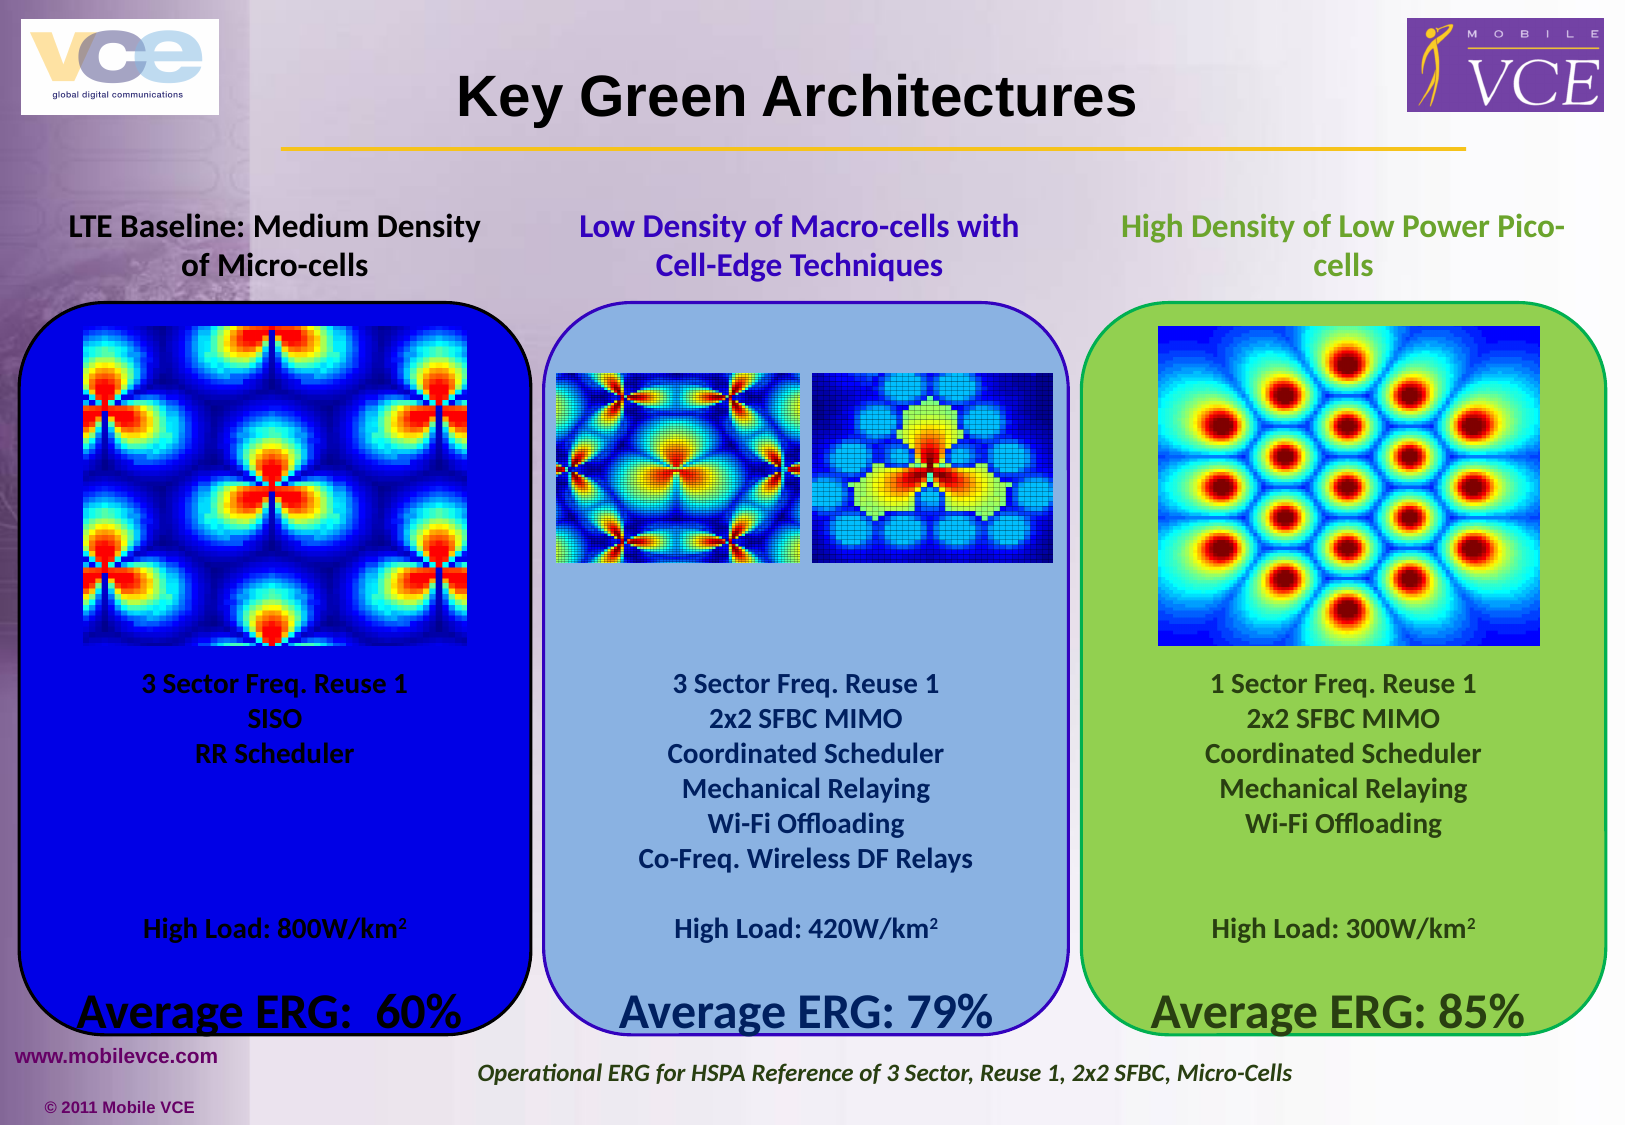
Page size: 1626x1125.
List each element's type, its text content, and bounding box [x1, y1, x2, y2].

text_box [543, 302, 1069, 993]
text_box 3 Sector Freq. Reuse 1 SISO RR Scheduler High Load: 800W/km2 Average ERG: 60% [31, 656, 519, 1047]
title Key Green Architectures [441, 30, 1581, 157]
text_box LTE Baseline: Medium Density of Micro-cells [44, 196, 506, 291]
text_box High Density of Low Power Pico-cells [1081, 196, 1606, 291]
text_box 3 Sector Freq. Reuse 1 2x2 SFBC MIMO Coordinated Scheduler Mechanical Relaying Wi-Fi Offloading Co-Freq. Wireless DF Relays High Load: 420W/km2 Average ERG: 79% [556, 656, 1056, 1047]
text_box Operational ERG for HSPA Reference of 3 Sector, Reuse 1, 2x2 SFBC, Micro-Cells [379, 1049, 1309, 1094]
text_box Low Density of Macro-cells with Cell-Edge Techniques [530, 196, 1069, 291]
text_box [1081, 302, 1606, 993]
picture [0, 0, 1625, 1125]
text_box 1 Sector Freq. Reuse 1 2x2 SFBC MIMO Coordinated Scheduler Mechanical Relaying Wi-Fi Offloading High Load: 300W/km2 Average ERG: 85% [1094, 656, 1594, 1082]
text_box [19, 302, 531, 993]
